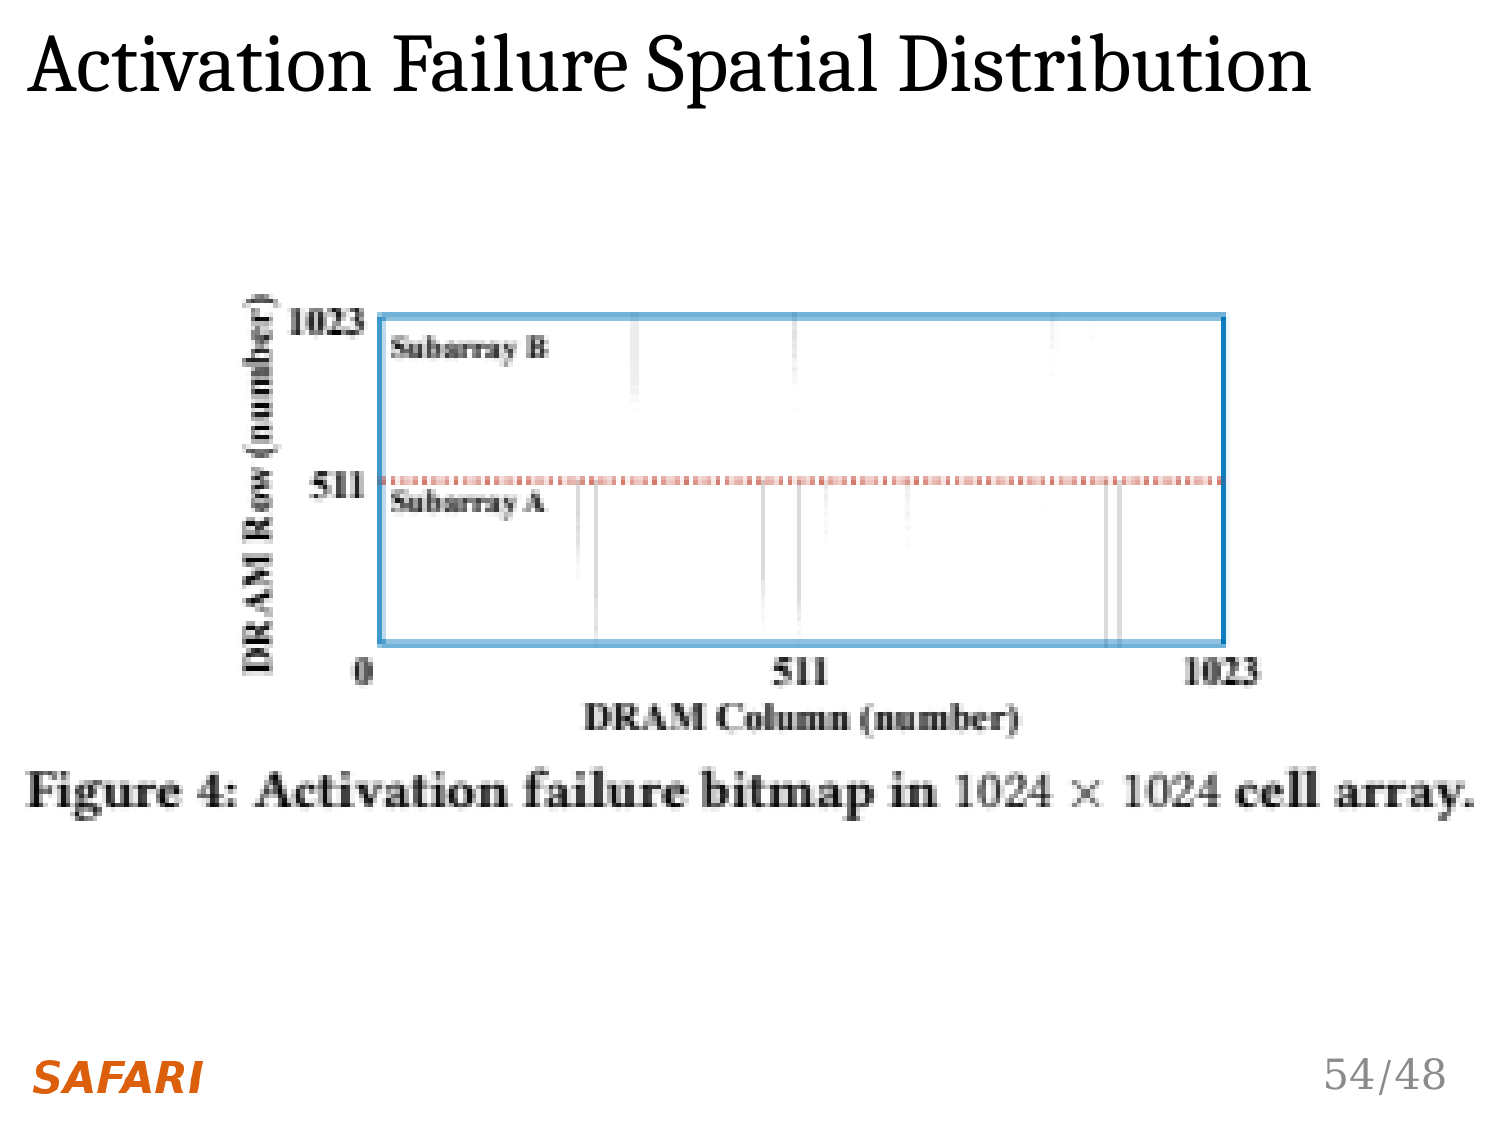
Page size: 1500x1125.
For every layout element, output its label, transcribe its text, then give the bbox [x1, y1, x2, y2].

picture [31, 1051, 209, 1104]
picture [12, 281, 1479, 827]
title Activation Failure Spatial Distribution [12, 12, 1487, 134]
